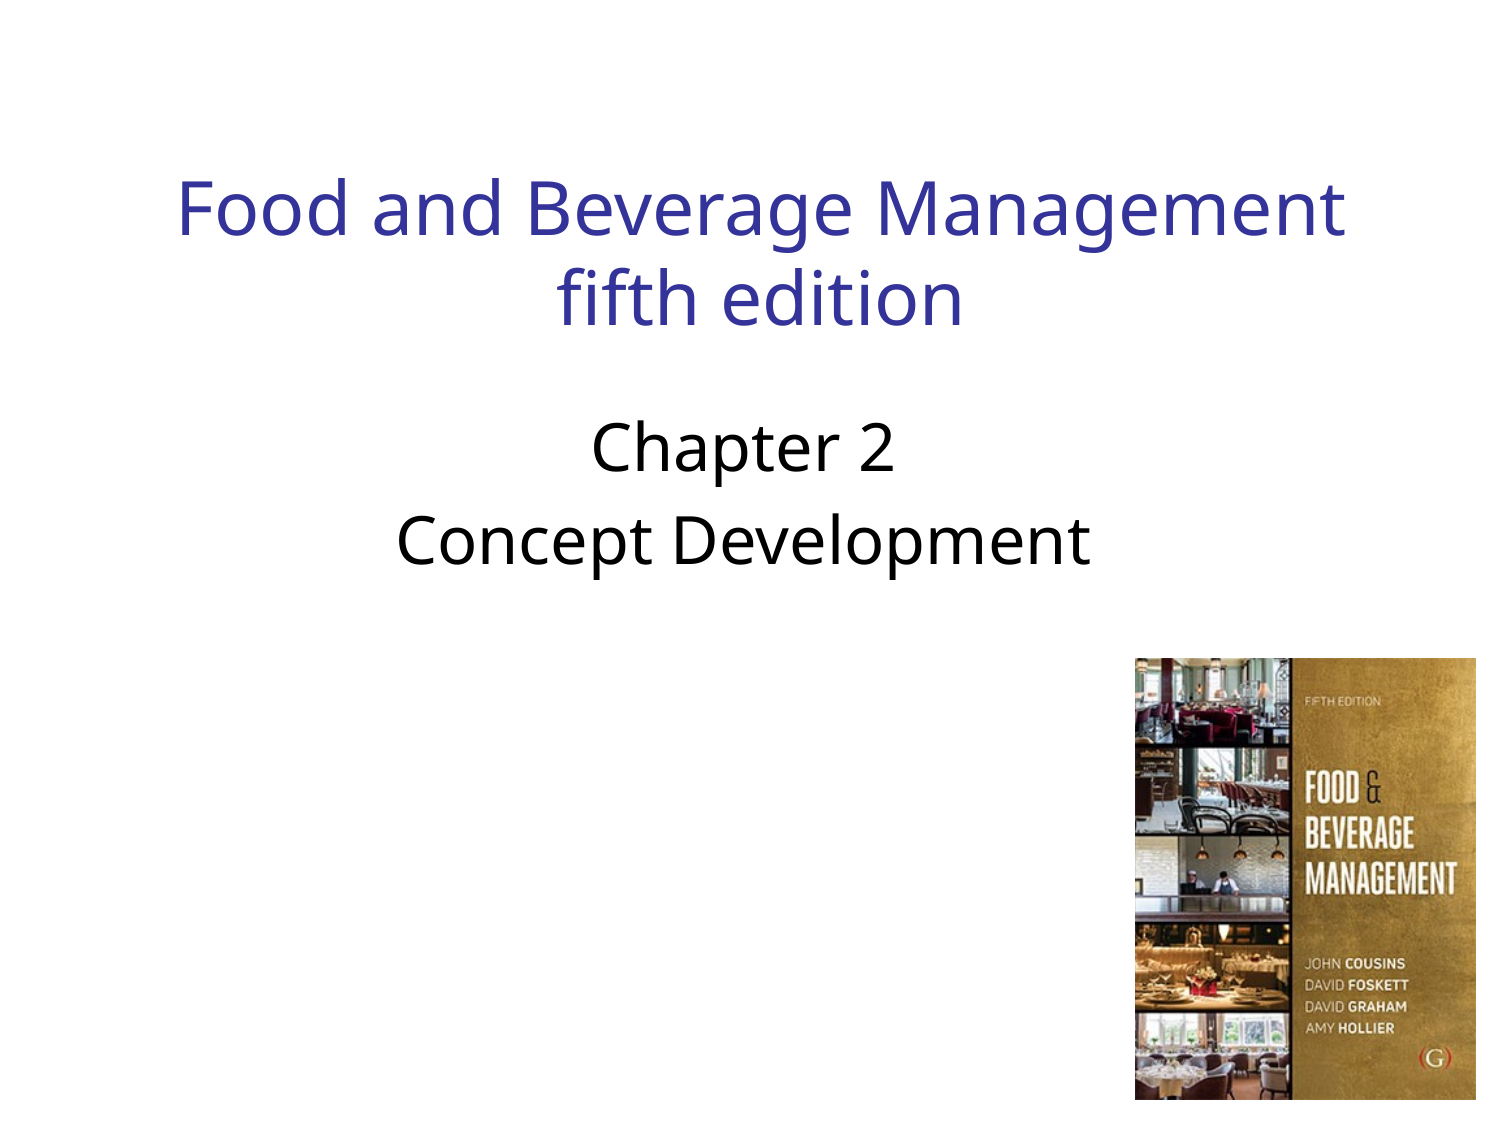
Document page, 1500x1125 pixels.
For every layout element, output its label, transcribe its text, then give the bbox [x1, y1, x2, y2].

title Food and Beverage Management fifth edition [123, 160, 1399, 349]
picture [1135, 658, 1476, 1100]
subtitle Chapter 2 Concept Development [218, 397, 1269, 610]
